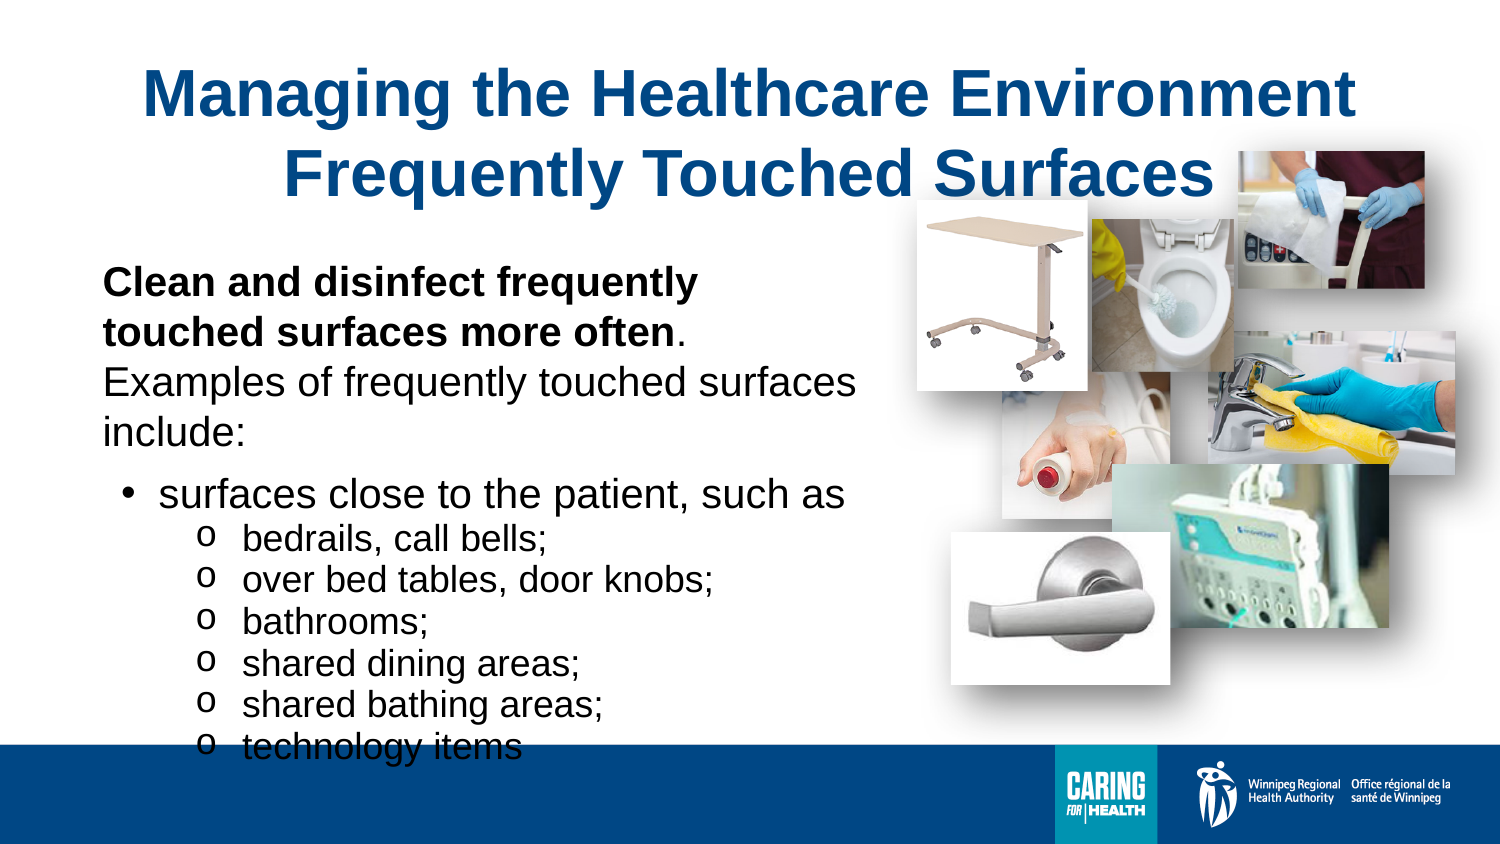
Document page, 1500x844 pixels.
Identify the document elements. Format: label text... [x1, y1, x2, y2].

picture [0, 0, 1500, 844]
title Managing the Healthcare Environment Frequently Touched Surfaces [75, 59, 1425, 200]
list Clean and disinfect frequently touched surfaces more often. Examples of frequently touched surfaces include: surfaces close to the patient, such as bedrails, call bells; over bed tables, door knobs; bathrooms; shared dining areas; shared bathing areas; technology items [87, 246, 888, 722]
